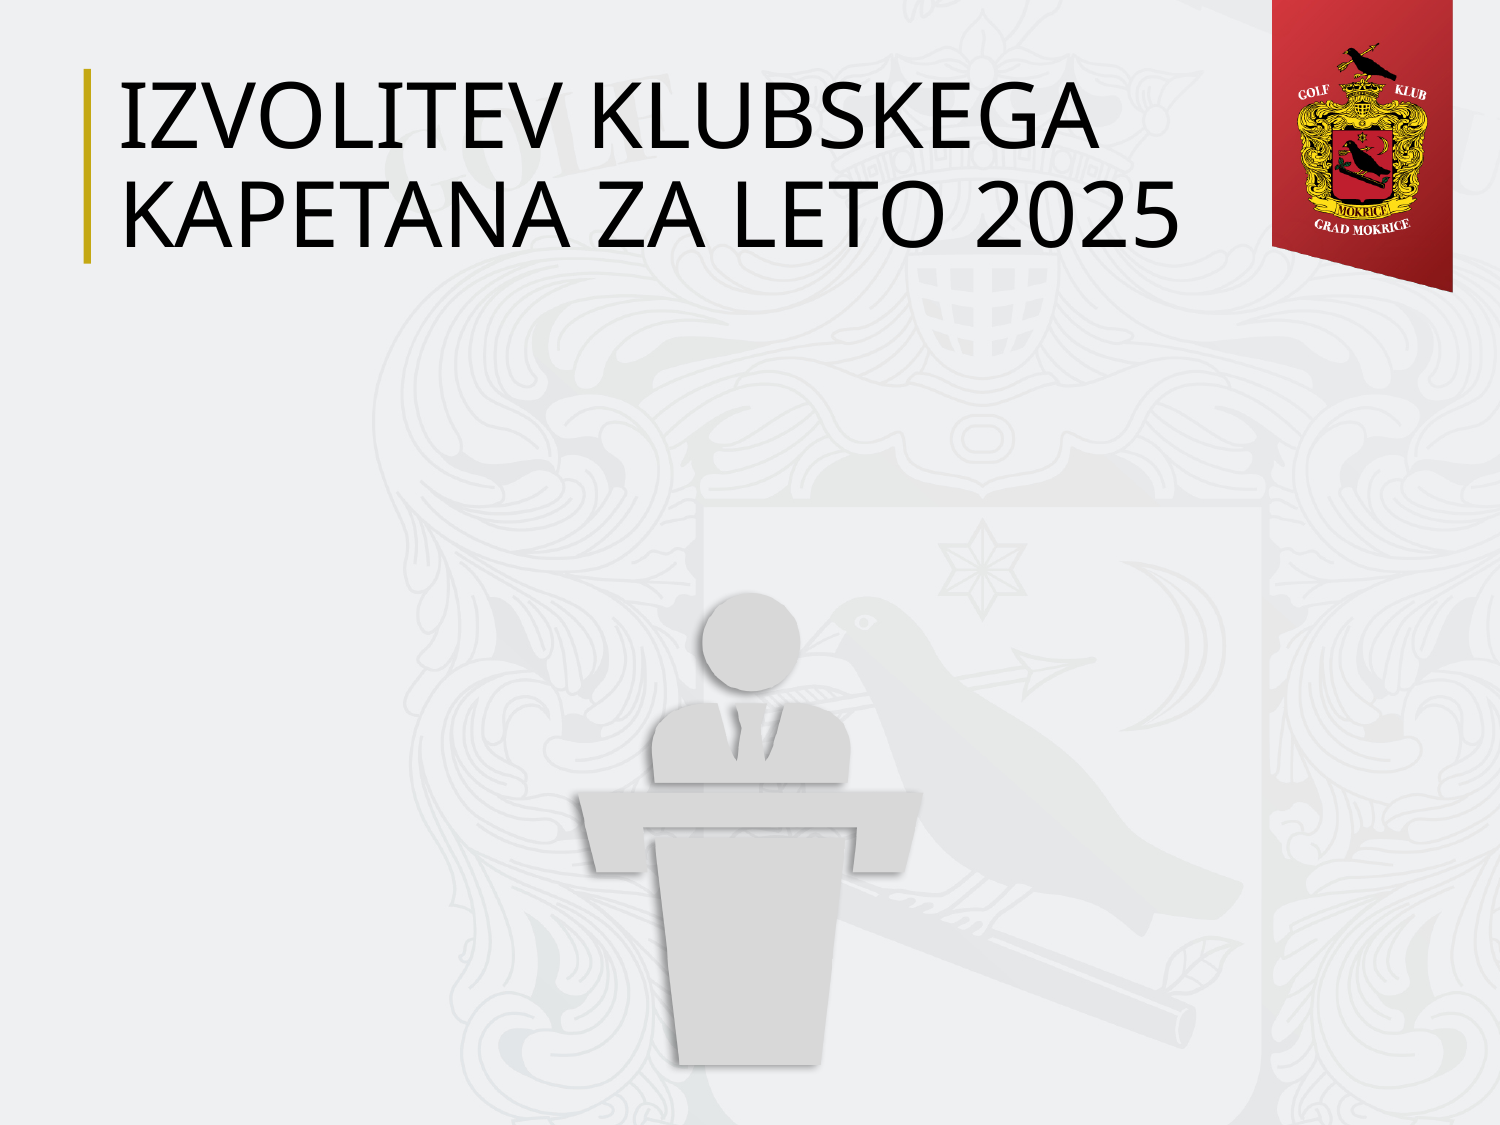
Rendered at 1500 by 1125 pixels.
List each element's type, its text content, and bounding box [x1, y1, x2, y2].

title IZVOLITEV KLUBSKEGA KAPETANA ZA LETO 2025 [103, 59, 1397, 278]
picture [0, 0, 1500, 1125]
text_box [82, 68, 92, 265]
